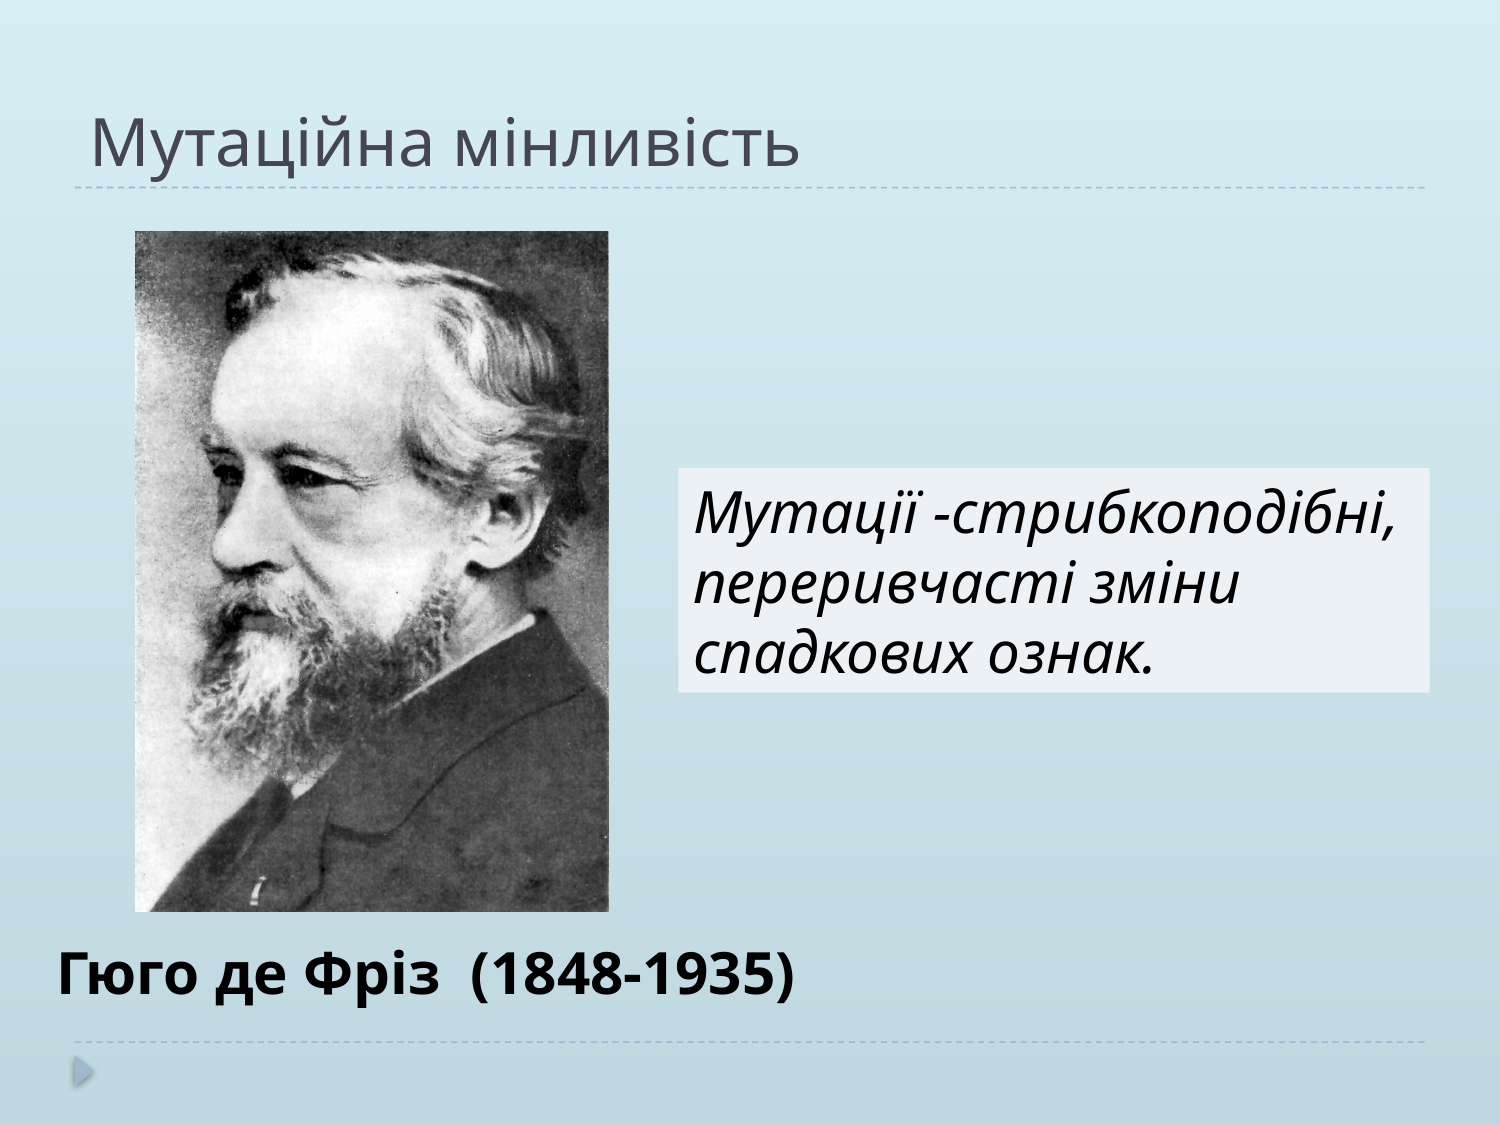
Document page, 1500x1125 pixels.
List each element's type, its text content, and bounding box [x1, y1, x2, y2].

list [135, 231, 609, 912]
title Мутаційна мінливість [75, 24, 1425, 188]
text_box Гюго де Фріз (1848-1935) [41, 928, 811, 1014]
text_box Мутації -стрибкоподібні, переривчасті зміни спадкових ознак. [678, 468, 1430, 693]
